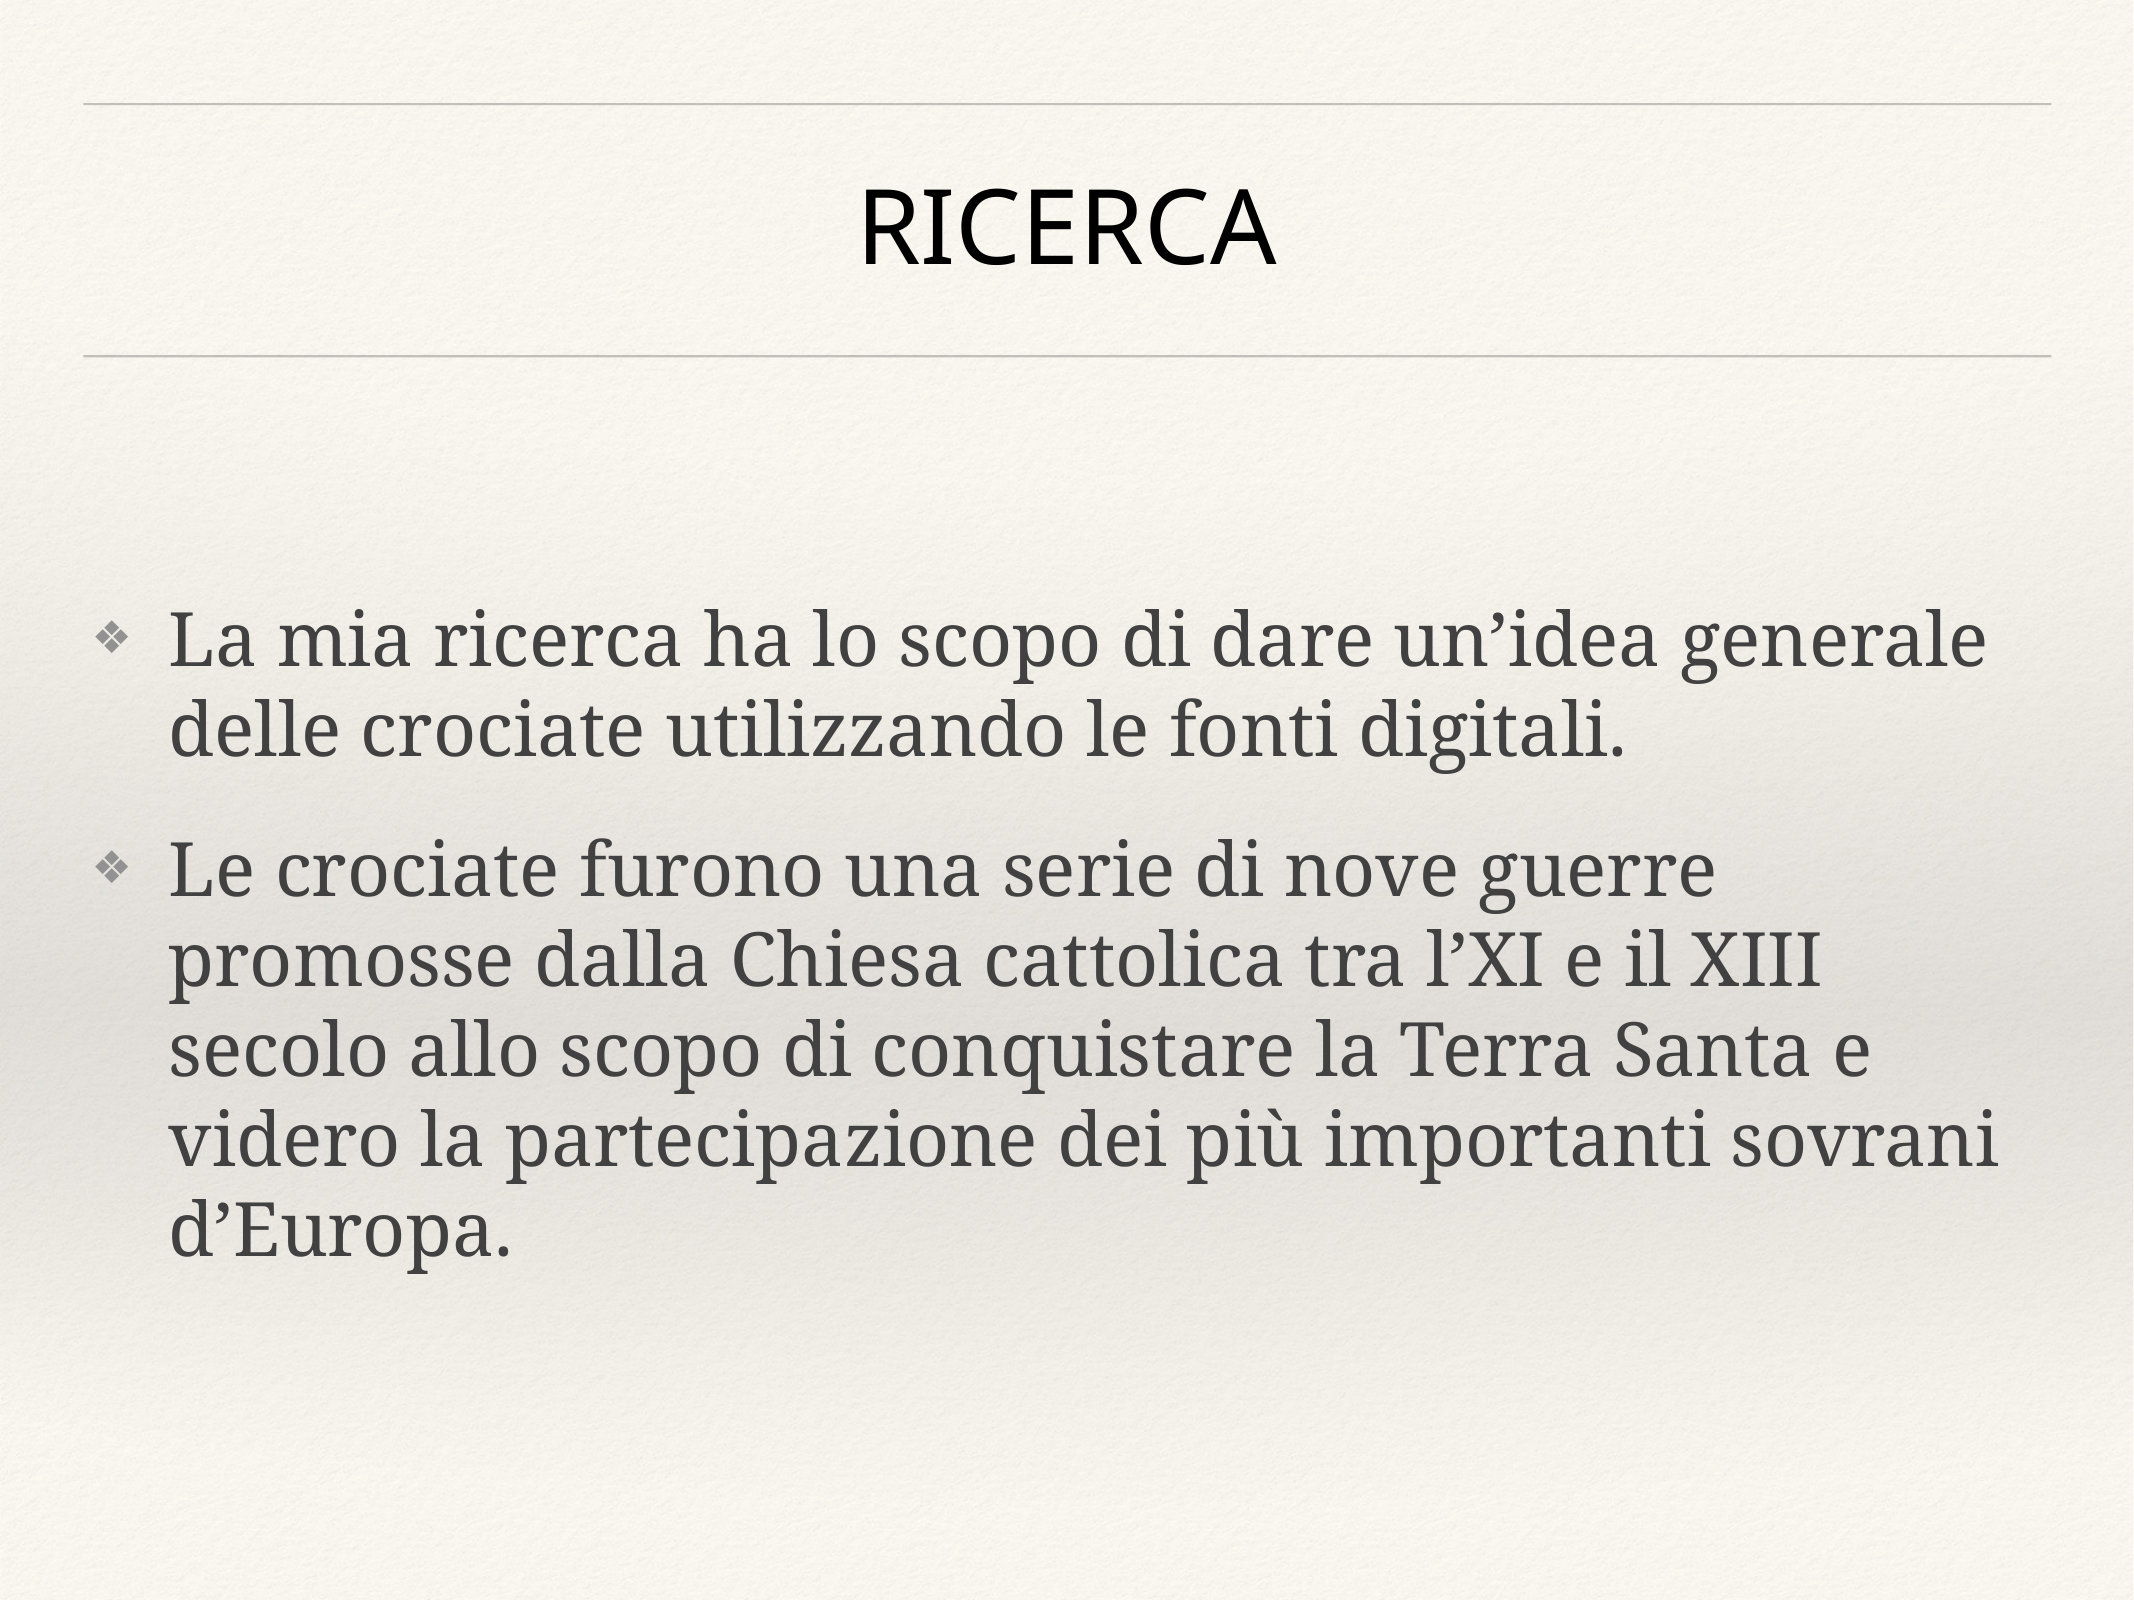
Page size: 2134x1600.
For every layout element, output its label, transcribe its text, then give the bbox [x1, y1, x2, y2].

title RICERCA [82, 130, 2051, 332]
list La mia ricerca ha lo scopo di dare un’idea generale delle crociate utilizzando le fonti digitali. Le crociate furono una serie di nove guerre promosse dalla Chiesa cattolica tra l’XI e il XIII secolo allo scopo di conquistare la Terra Santa e videro la partecipazione dei più importanti sovrani d’Europa. [82, 430, 2051, 1432]
picture [0, 0, 2134, 1600]
